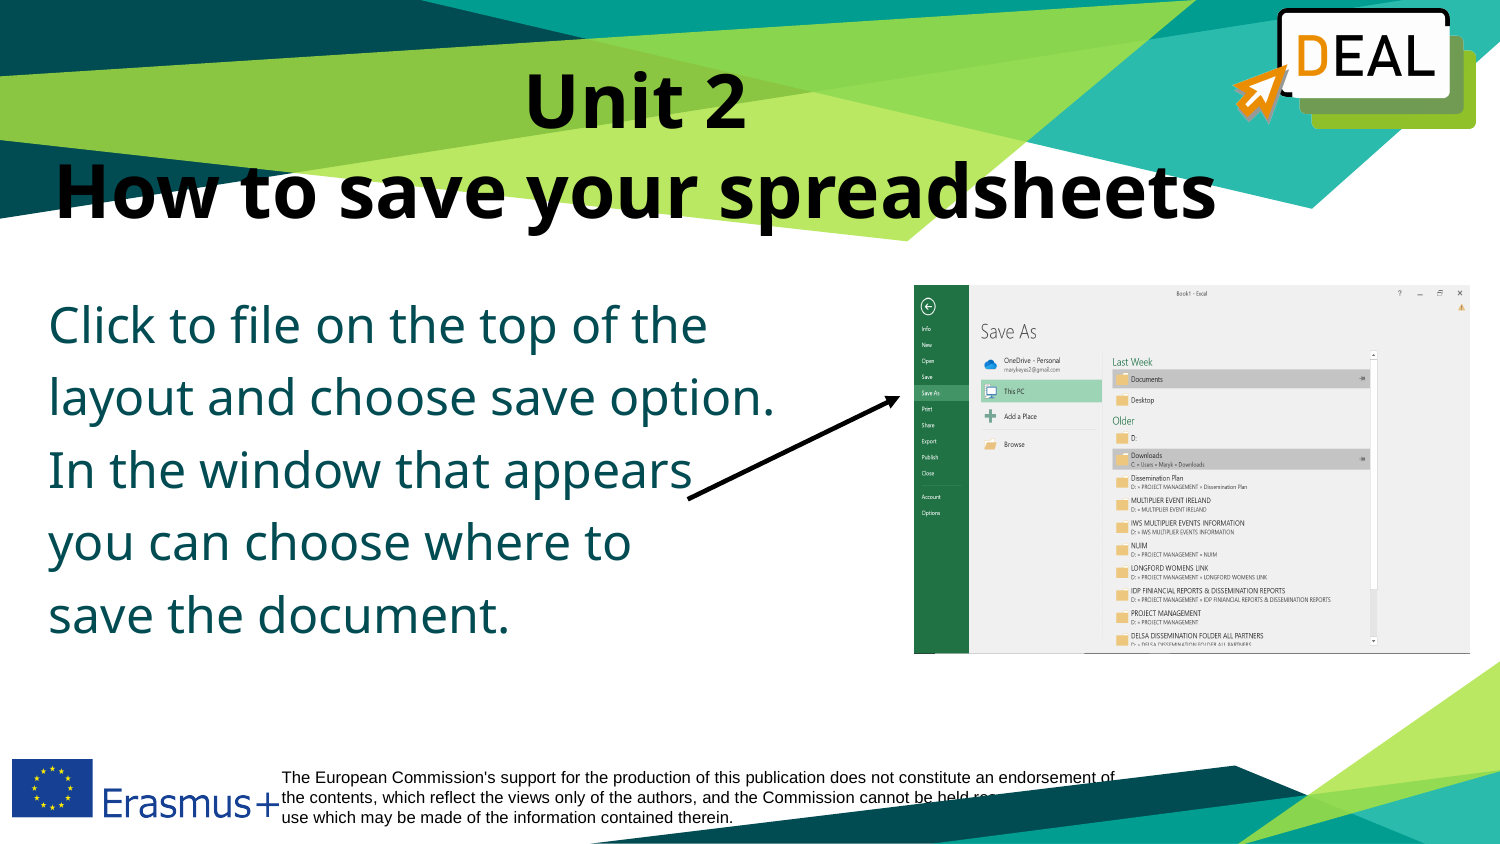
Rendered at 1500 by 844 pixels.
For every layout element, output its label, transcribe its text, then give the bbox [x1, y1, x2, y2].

picture [1232, 8, 1476, 129]
picture [12, 759, 279, 818]
text_box [687, 395, 901, 500]
title Unit 2 How to save your spreadsheets [31, 38, 1241, 264]
list Click to file on the top of the layout and choose save option. In the window that appears you can choose where to save the document. [20, 285, 1355, 808]
picture [914, 285, 1471, 654]
